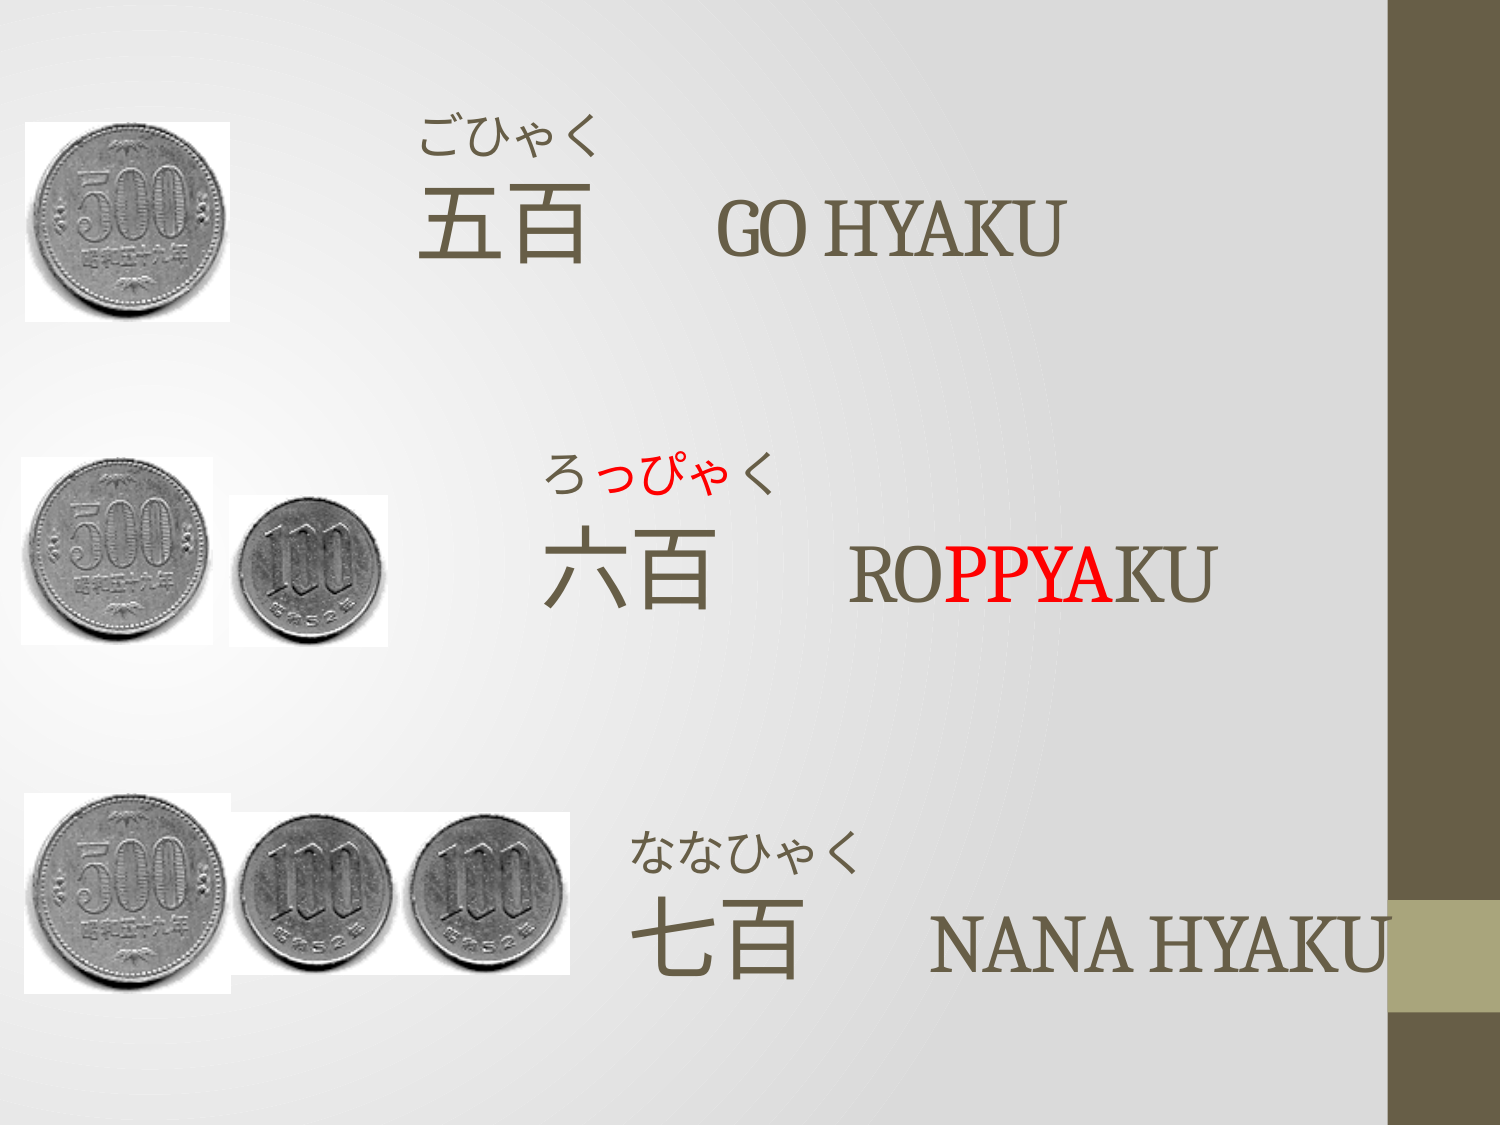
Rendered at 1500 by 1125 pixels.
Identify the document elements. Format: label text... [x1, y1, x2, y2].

picture [24, 792, 570, 995]
picture [25, 122, 231, 323]
text_box ろっぴゃく 六百 ROPPYAKU [525, 439, 1250, 627]
picture [21, 457, 214, 645]
picture [229, 495, 388, 648]
text_box ごひゃく 五百 GO HYAKU [399, 95, 1125, 284]
text_box ななひゃく 七百 NANA HYAKU [612, 812, 1413, 1000]
